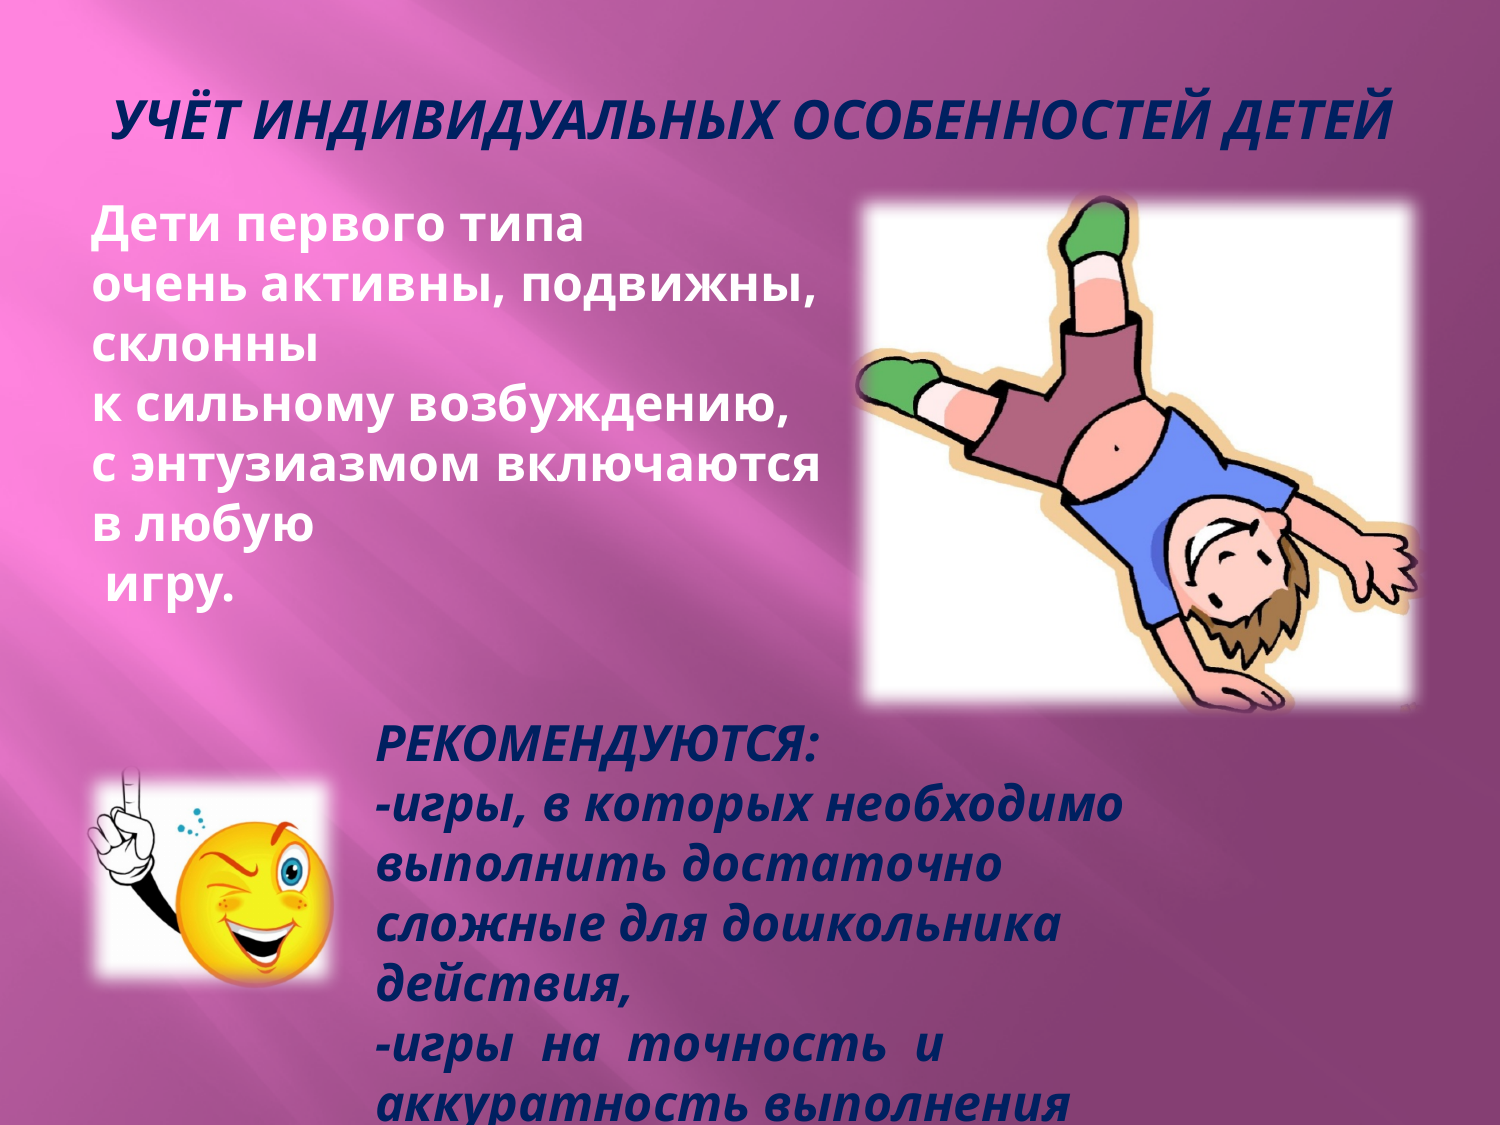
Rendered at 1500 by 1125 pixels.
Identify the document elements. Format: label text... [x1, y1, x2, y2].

picture [76, 763, 347, 997]
picture [844, 184, 1431, 722]
text_box УЧЁТ ИНДИВИДУАЛЬНЫХ ОСОБЕННОСТЕЙ ДЕТЕЙ [97, 78, 1410, 158]
text_box РЕКОМЕНДУЮТСЯ: -игры, в которых необходимо выполнить достаточно сложные для дошкольника действия, -игры на точность и аккуратность выполнения [360, 704, 1152, 1125]
text_box Дети первого типа очень активны, подвижны, склонны к сильному возбуждению, с энтузиазмом включаются в любую игру. [76, 184, 844, 620]
